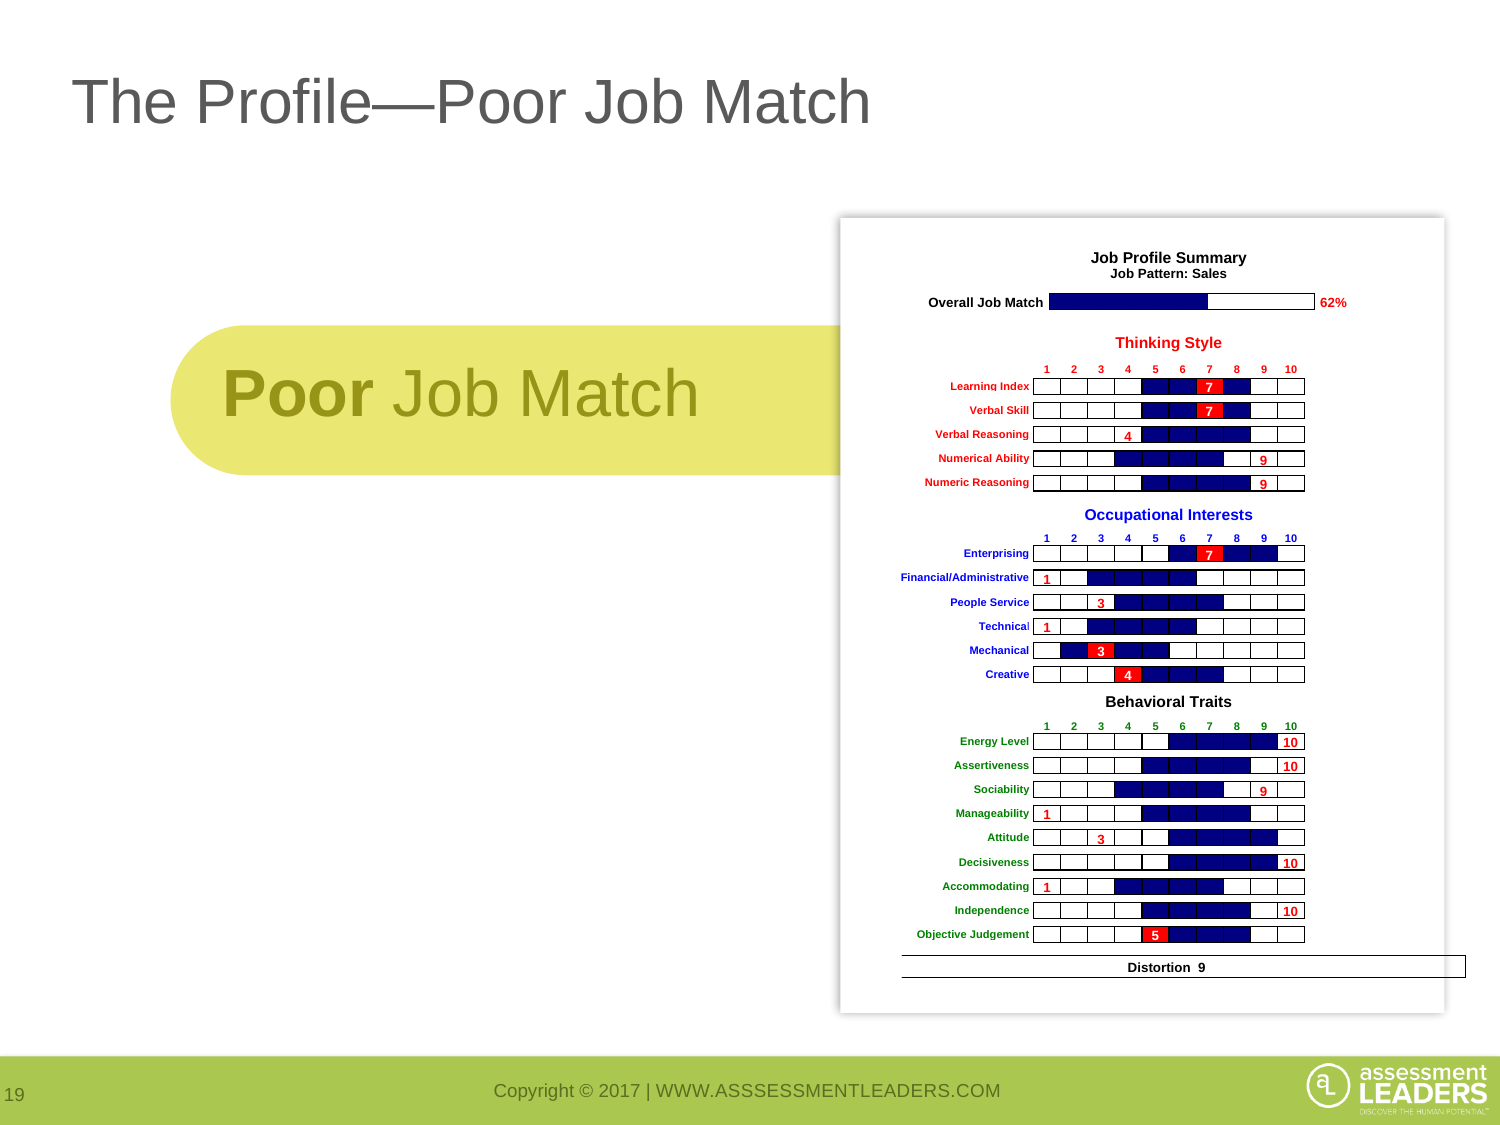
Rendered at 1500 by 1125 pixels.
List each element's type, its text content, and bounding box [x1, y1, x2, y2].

title The Profile—Poor Job Match [56, 62, 1444, 188]
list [901, 246, 1500, 991]
picture [1298, 1056, 1495, 1120]
text_box Poor Job Match [170, 325, 831, 476]
text_box [838, 216, 1447, 1015]
